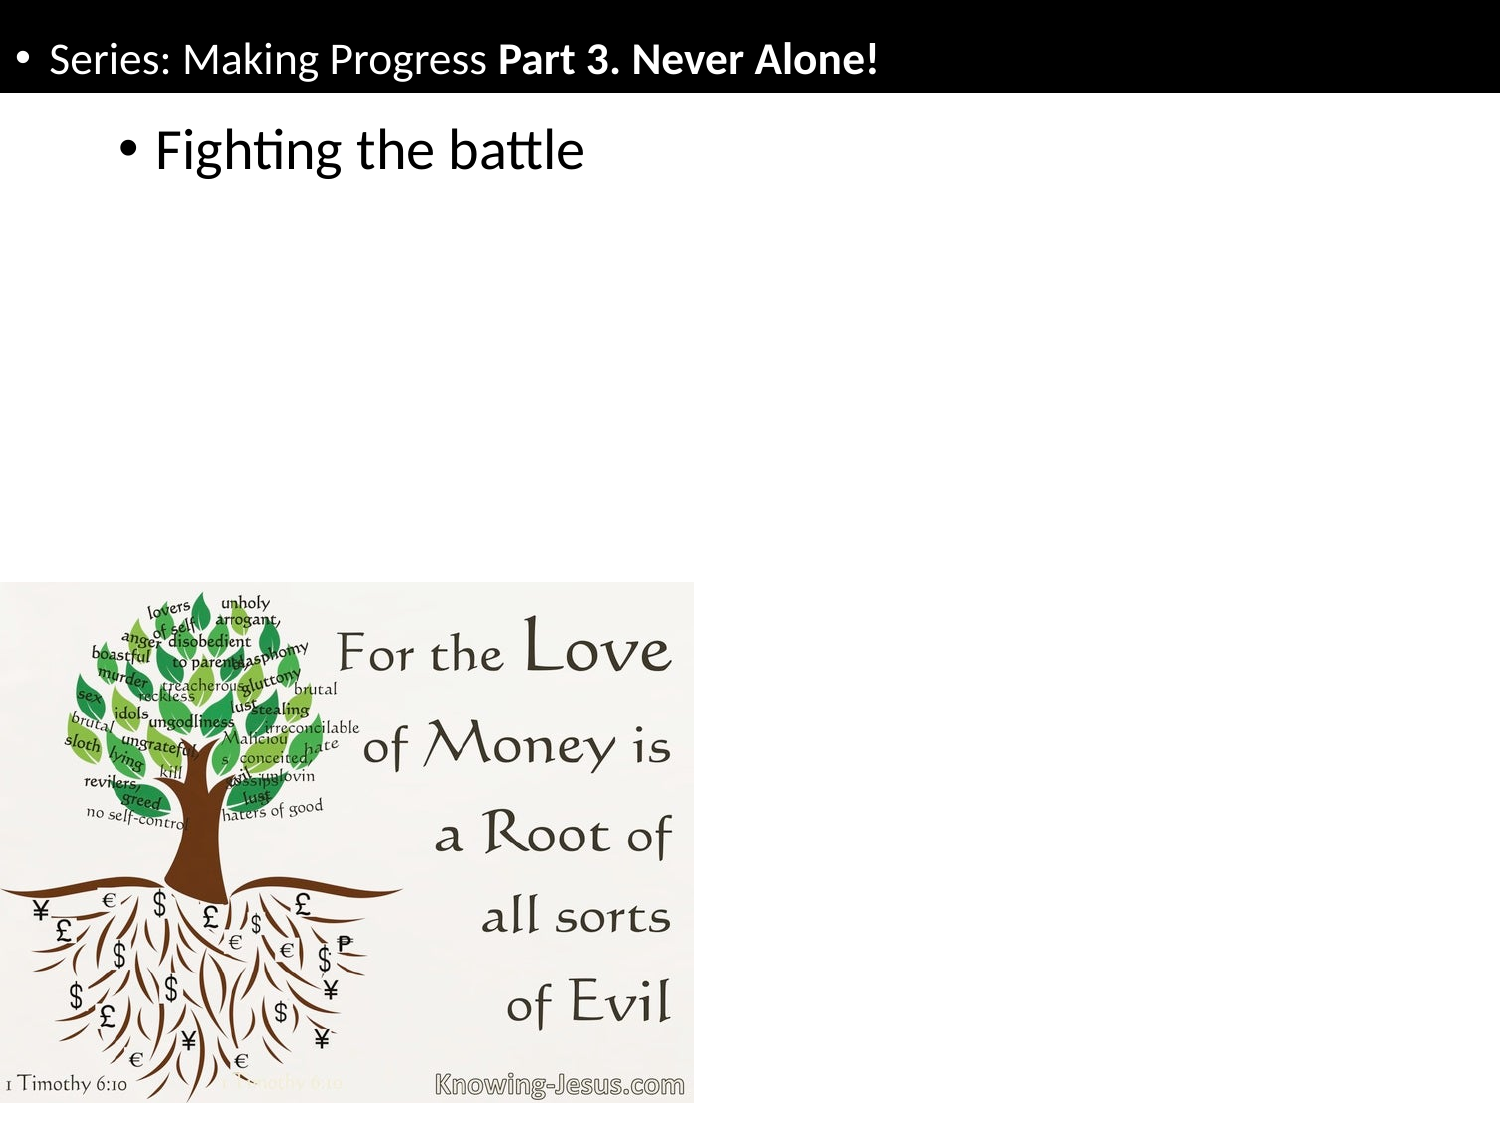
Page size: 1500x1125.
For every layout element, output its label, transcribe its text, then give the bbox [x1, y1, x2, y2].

picture [0, 582, 694, 1104]
text_box Series: Making Progress Part 3. Never Alone! [0, 0, 1500, 93]
list Fighting the battle [103, 111, 1397, 283]
